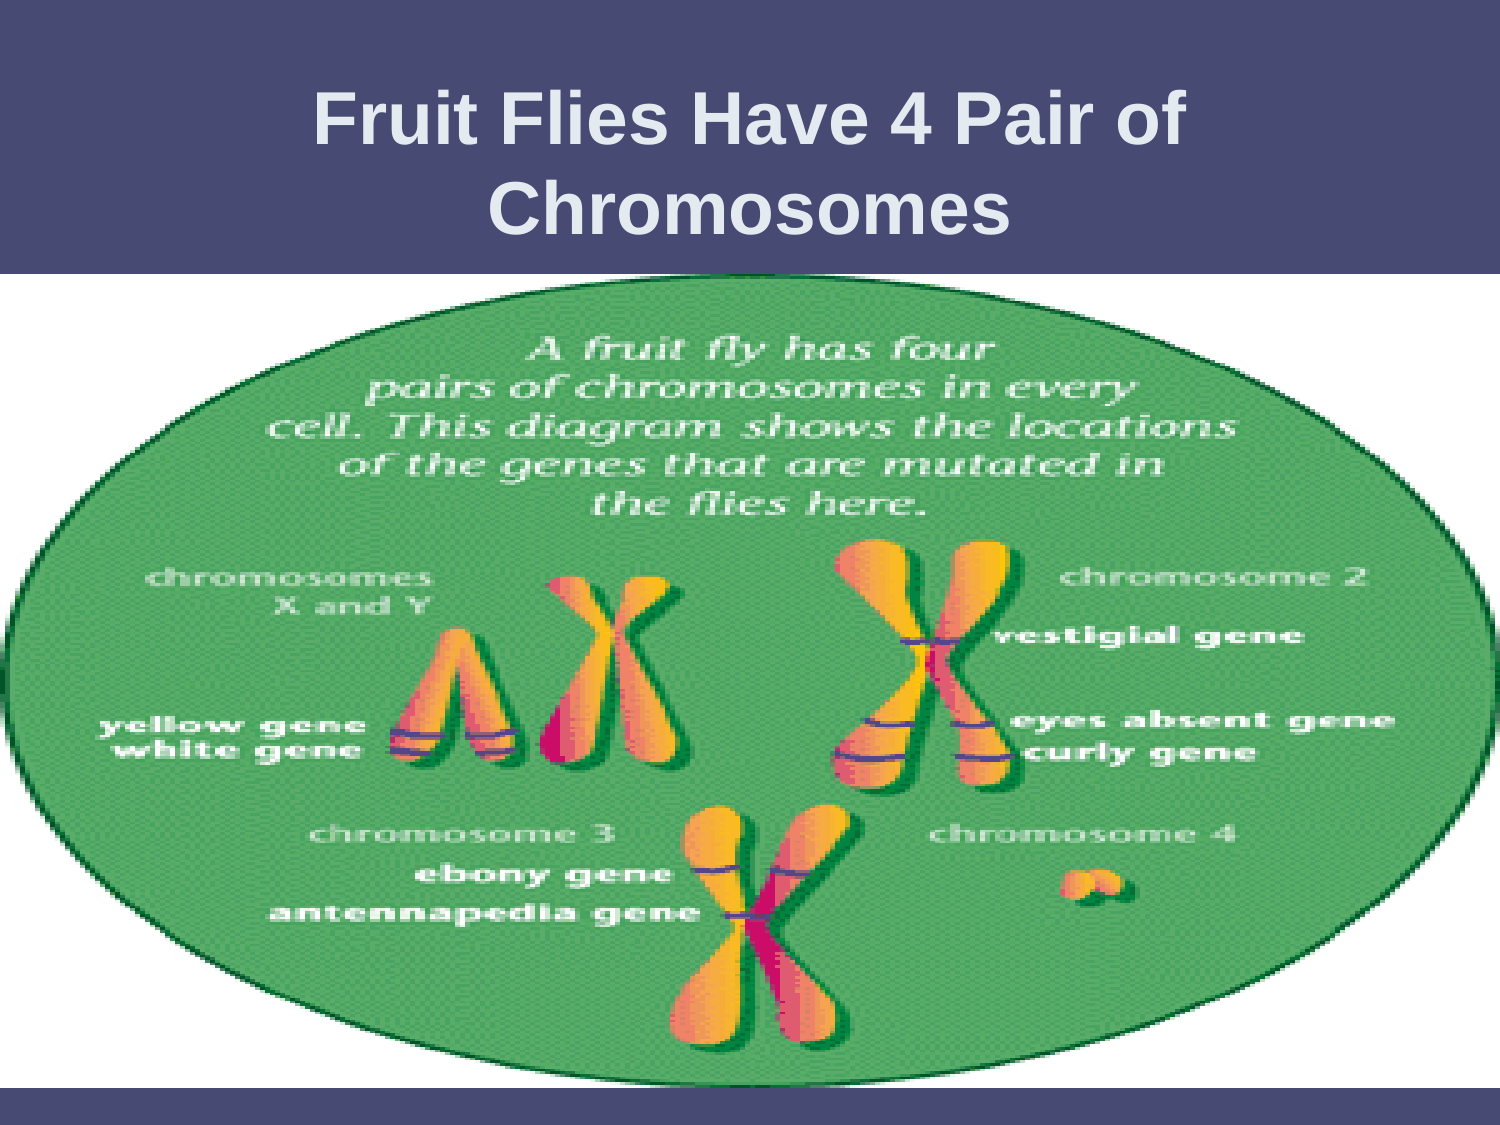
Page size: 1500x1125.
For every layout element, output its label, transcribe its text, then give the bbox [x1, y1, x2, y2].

picture [0, 274, 1500, 1088]
text_box Fruit Flies Have 4 Pair of Chromosomes [112, 62, 1388, 250]
